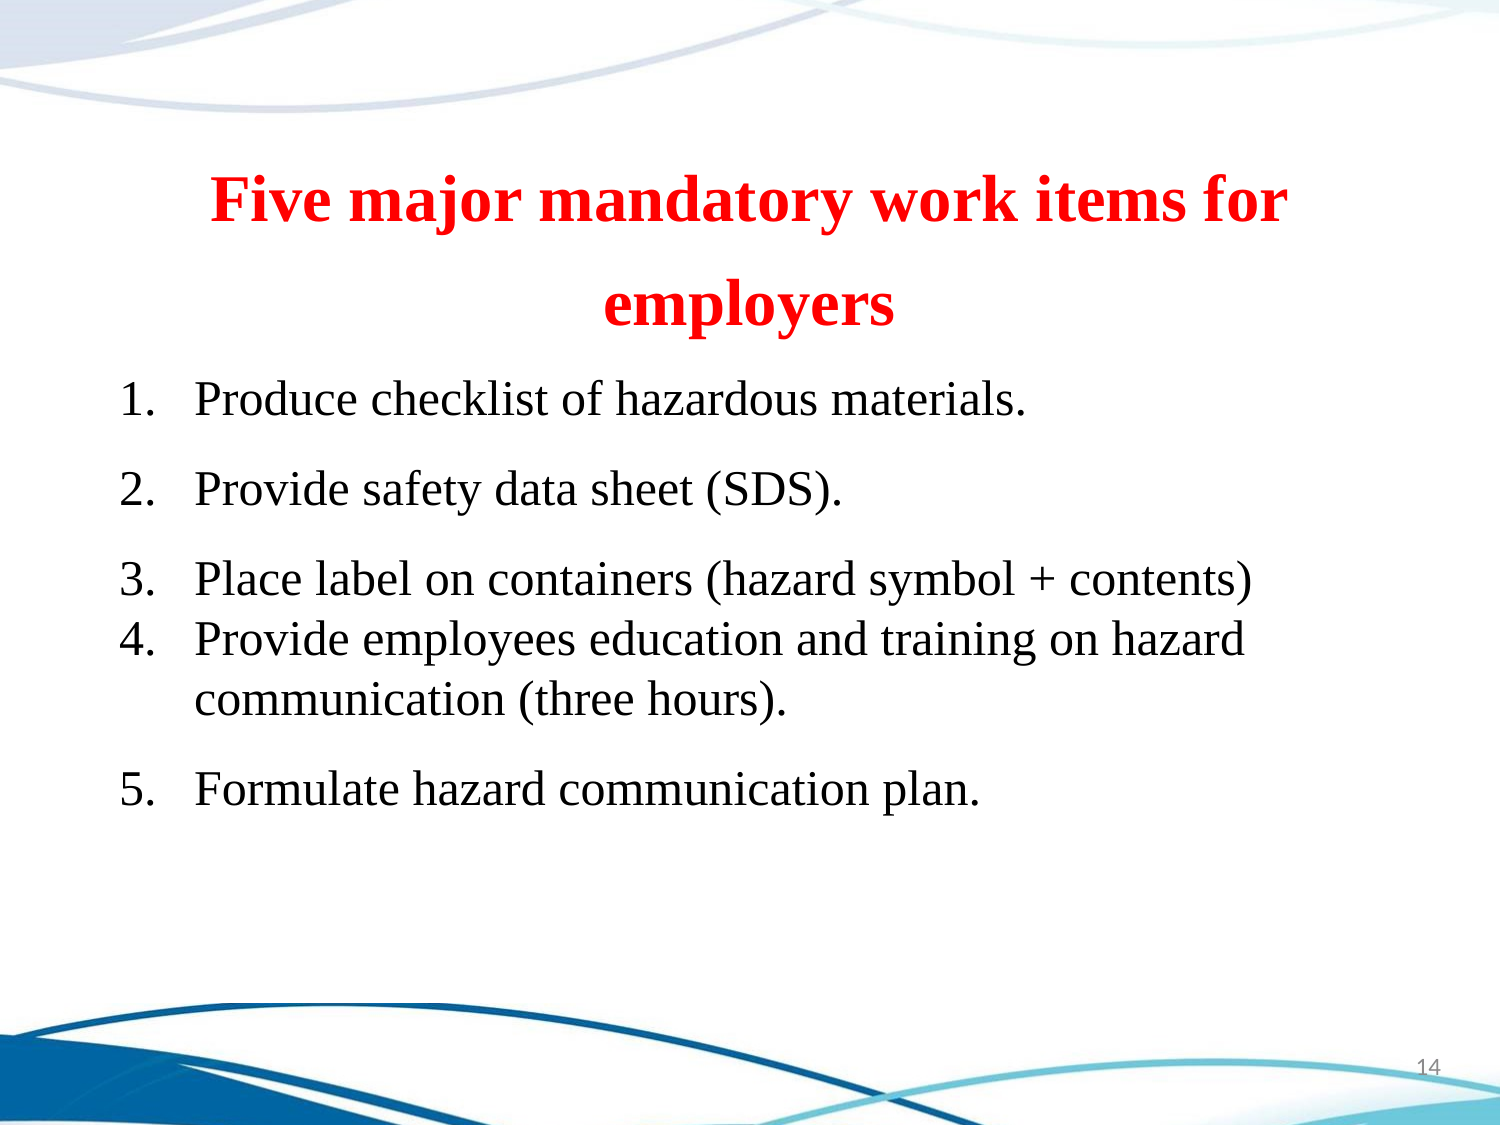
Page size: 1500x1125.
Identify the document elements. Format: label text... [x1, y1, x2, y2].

text_box Five major mandatory work items for employers [147, 123, 1353, 346]
picture [0, 1003, 1500, 1125]
picture [0, 0, 1499, 122]
text_box Produce checklist of hazardous materials. Provide safety data sheet (SDS). Place label on containers (hazard symbol + contents) Provide employees education and training on hazard communication (three hours). Formulate hazard communication plan. [104, 327, 1396, 823]
slide_number 14 [1106, 1035, 1457, 1096]
